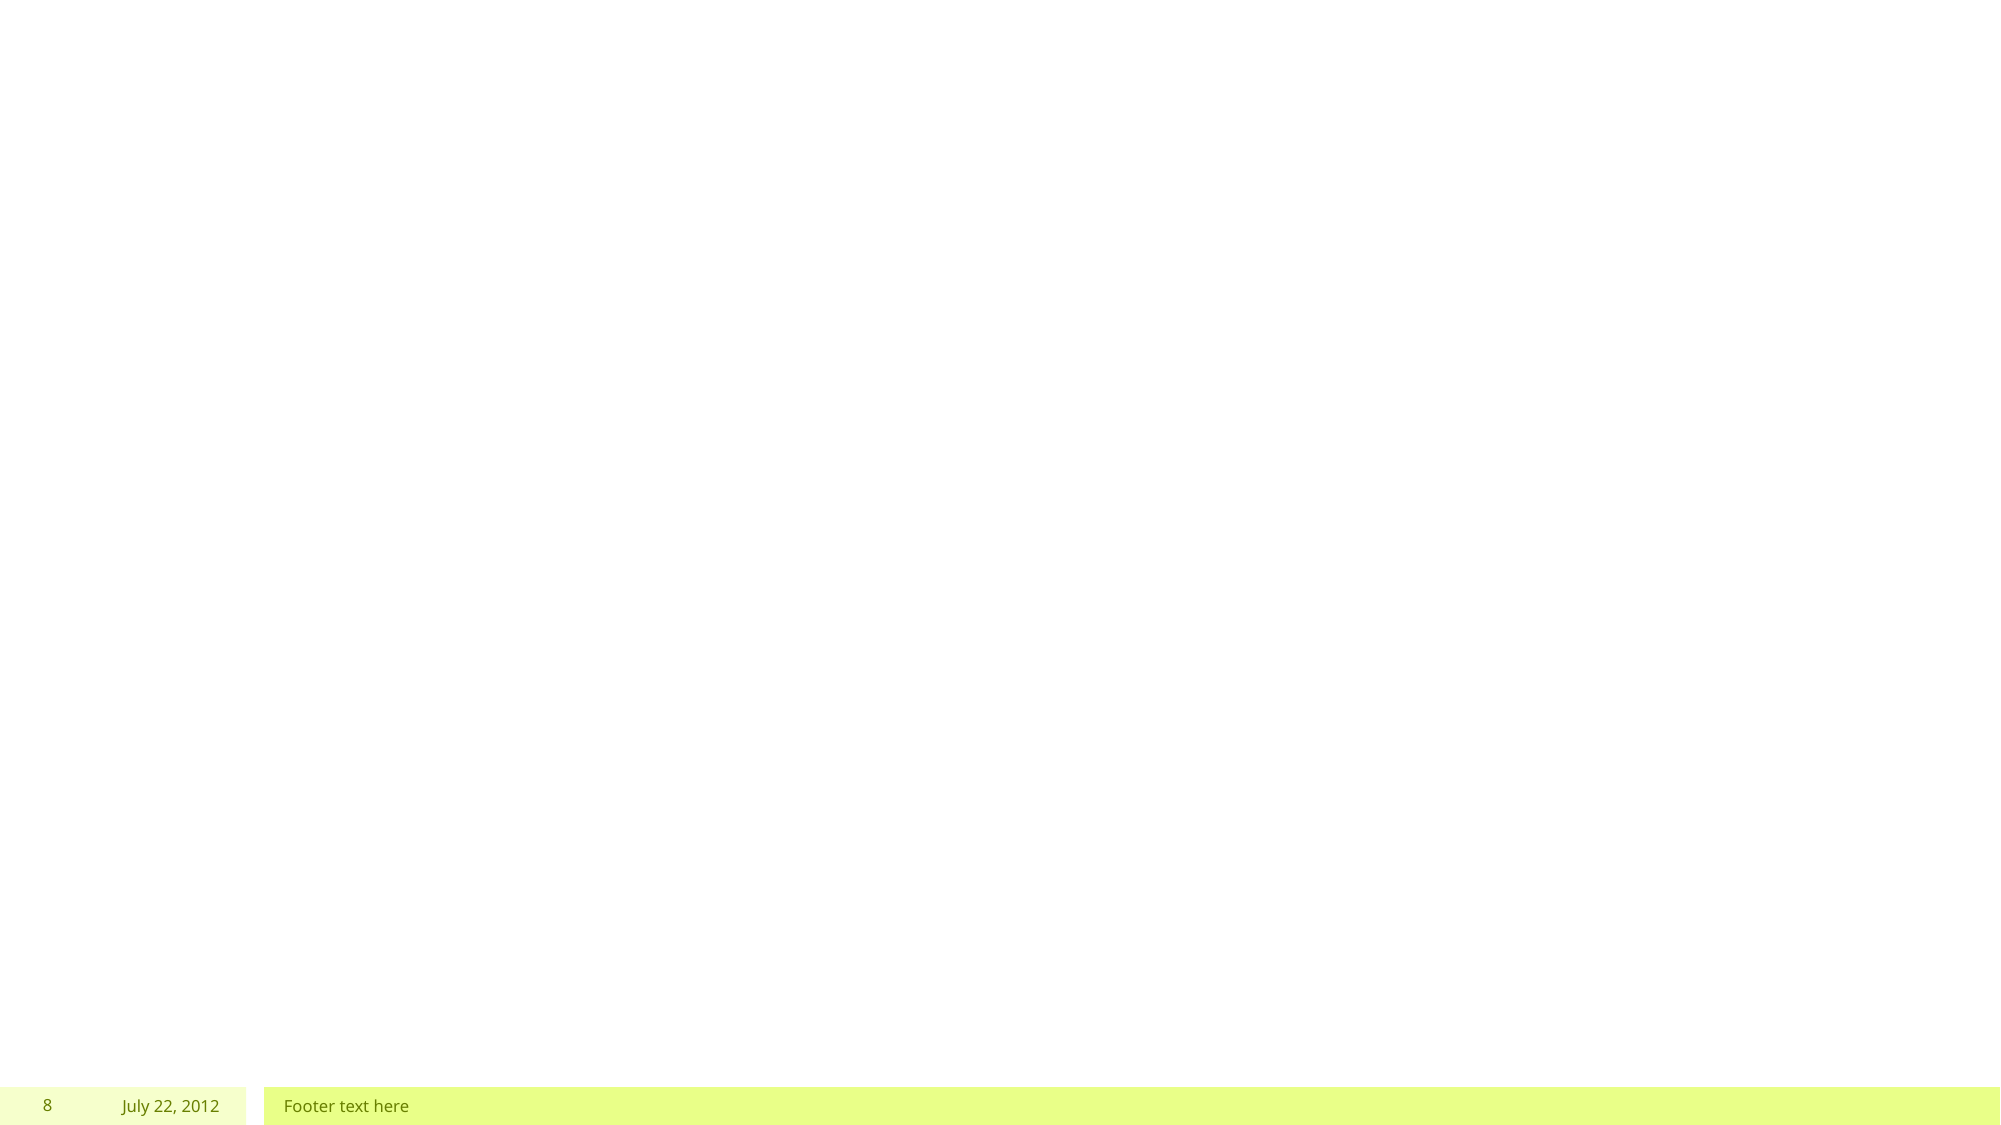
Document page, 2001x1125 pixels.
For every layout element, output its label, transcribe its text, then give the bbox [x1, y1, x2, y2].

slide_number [70, 1087, 235, 1125]
footer Footer text here [268, 1087, 1769, 1125]
slide_number 8 [0, 1087, 68, 1125]
